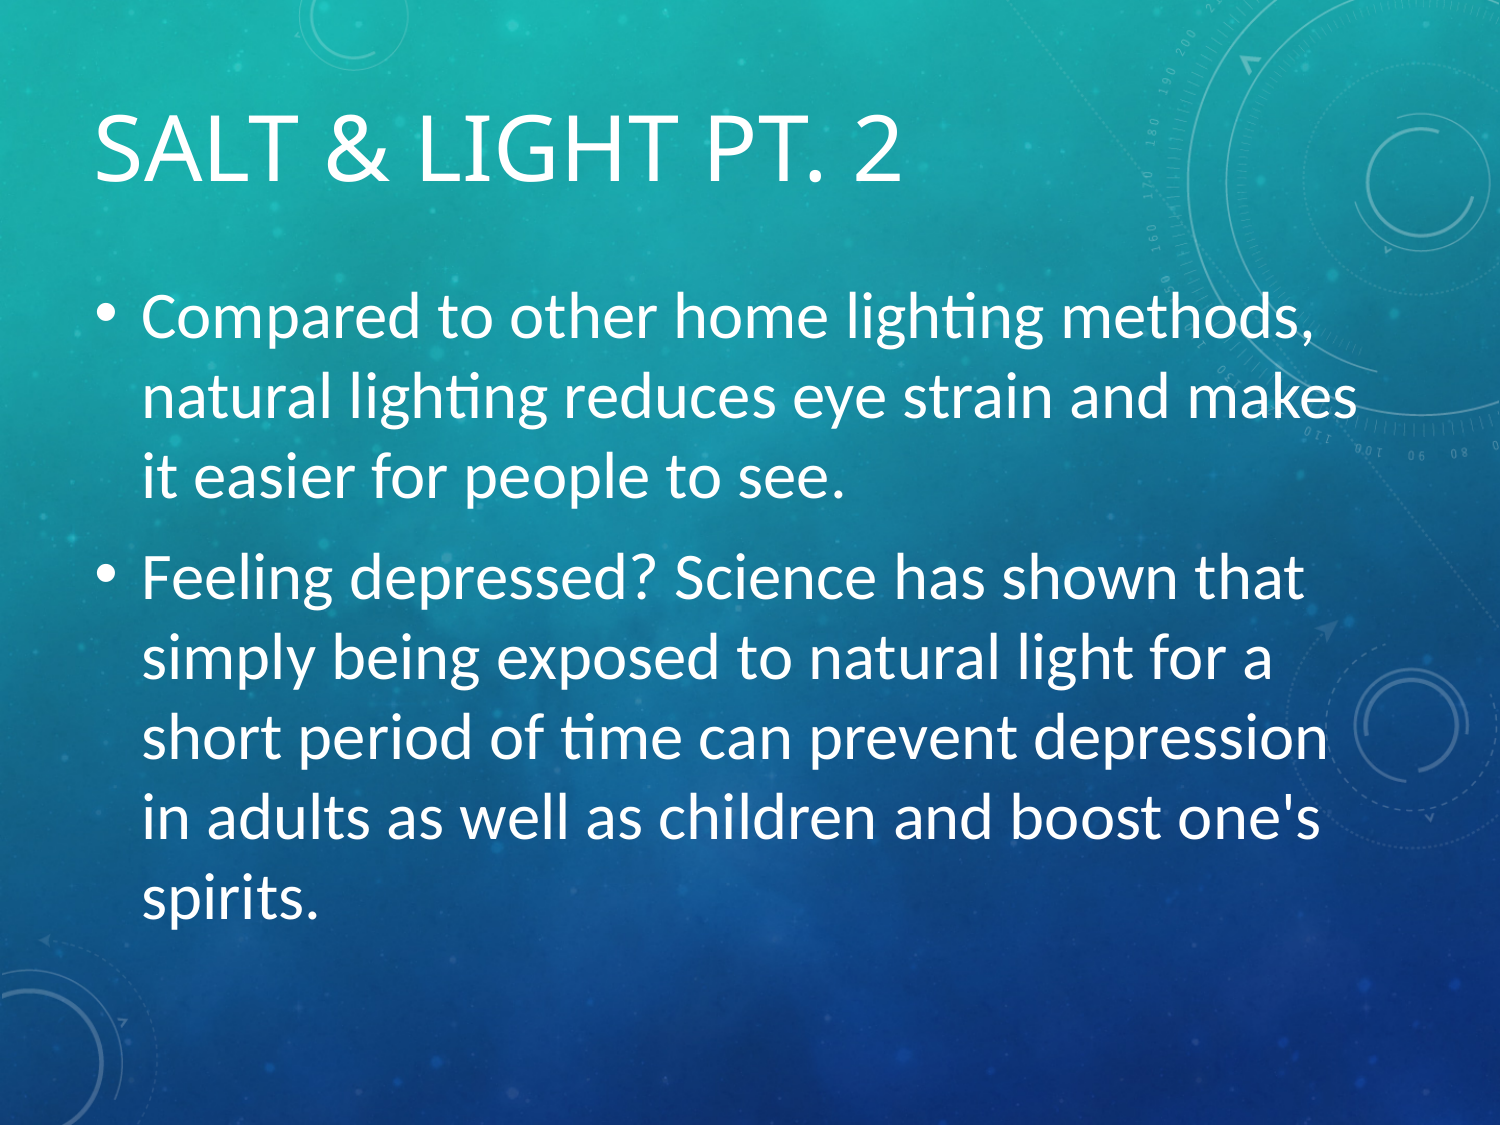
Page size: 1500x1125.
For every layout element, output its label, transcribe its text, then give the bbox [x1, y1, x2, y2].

title Salt & Light pt. 2 [78, 24, 1354, 264]
list Compared to other home lighting methods, natural lighting reduces eye strain and makes it easier for people to see. Feeling depressed? Science has shown that simply being exposed to natural light for a short period of time can prevent depression in adults as well as children and boost one's spirits. [79, 263, 1400, 963]
picture [0, 0, 1500, 1125]
